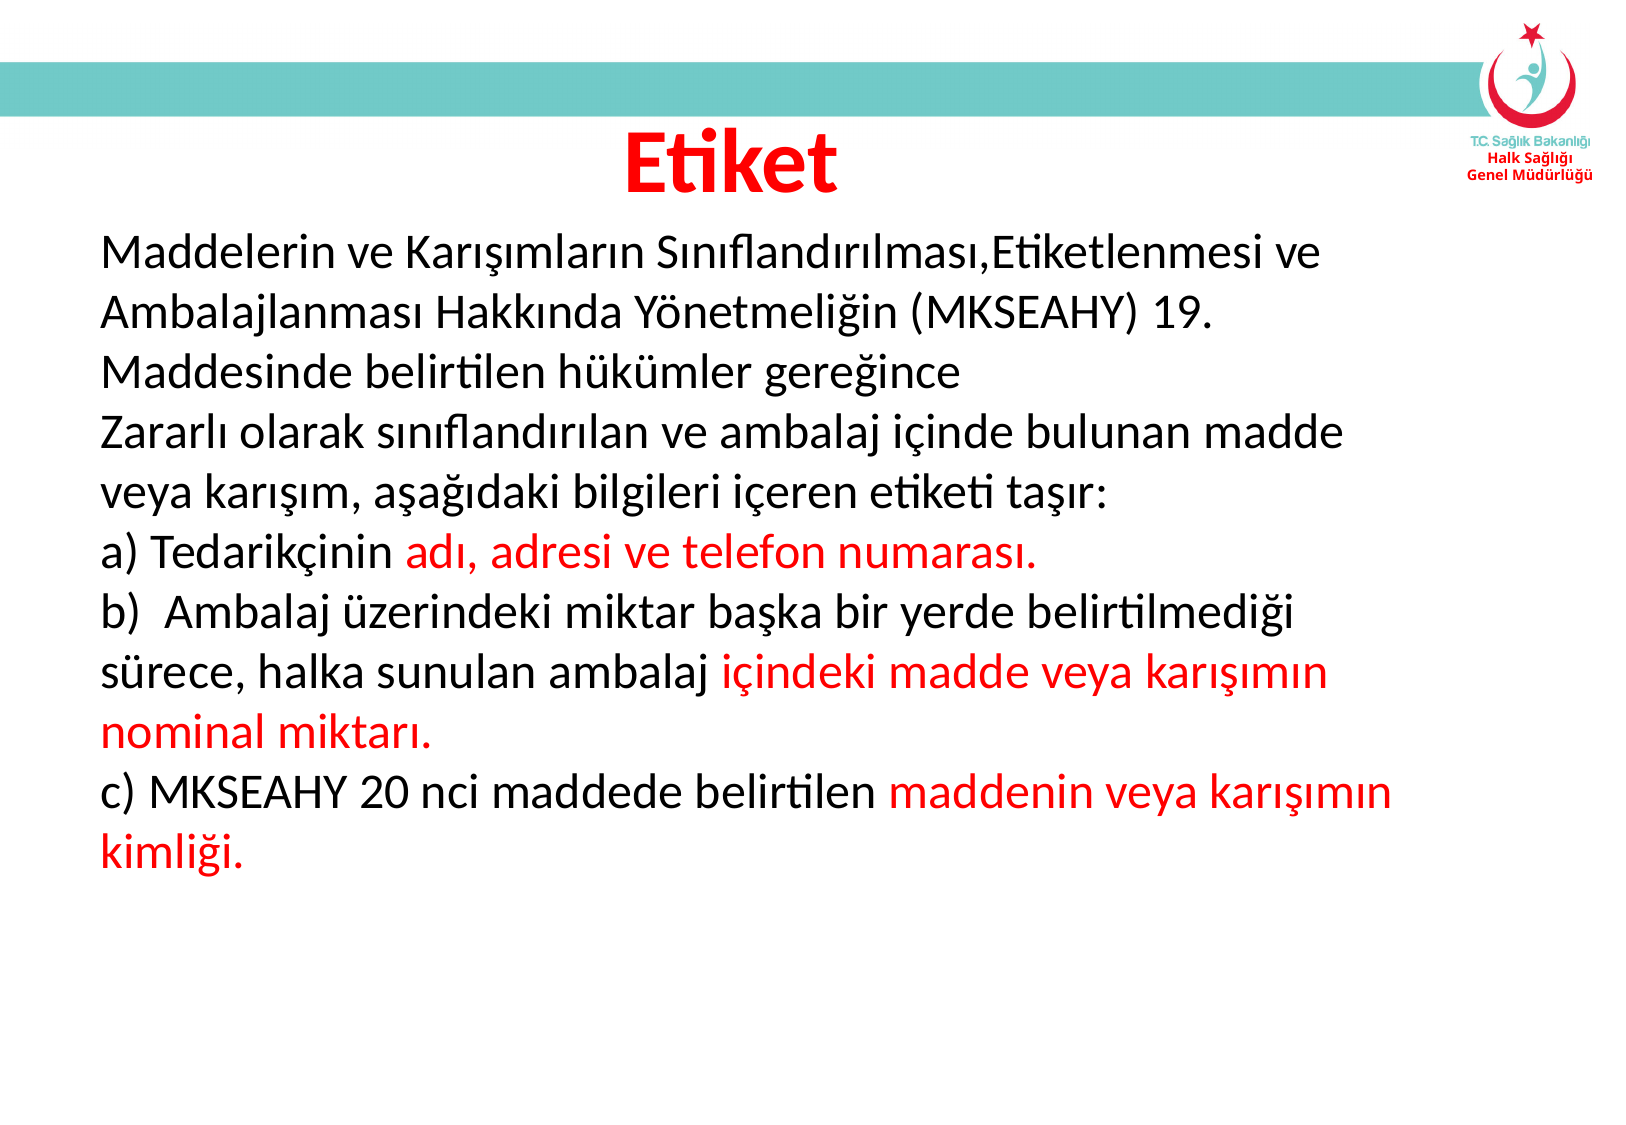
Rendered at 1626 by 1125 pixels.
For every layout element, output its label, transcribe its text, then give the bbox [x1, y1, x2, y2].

picture [0, 23, 1590, 148]
title Etiket [0, 93, 1463, 282]
list Maddelerin ve Karışımların Sınıflandırılması,Etiketlenmesi ve Ambalajlanması Hakkında Yönetmeliğin (MKSEAHY) 19. Maddesinde belirtilen hükümler gereğince Zararlı olarak sınıflandırılan ve ambalaj içinde bulunan madde veya karışım, aşağıdaki bilgileri içeren etiketi taşır: a) Tedarikçinin adı, adresi ve telefon numarası. b) Ambalaj üzerindeki miktar başka bir yerde belirtilmediği sürece, halka sunulan ambalaj içindeki madde veya karışımın nominal miktarı. c) MKSEAHY 20 nci maddede belirtilen maddenin veya karışımın kimliği. [85, 210, 1463, 1055]
